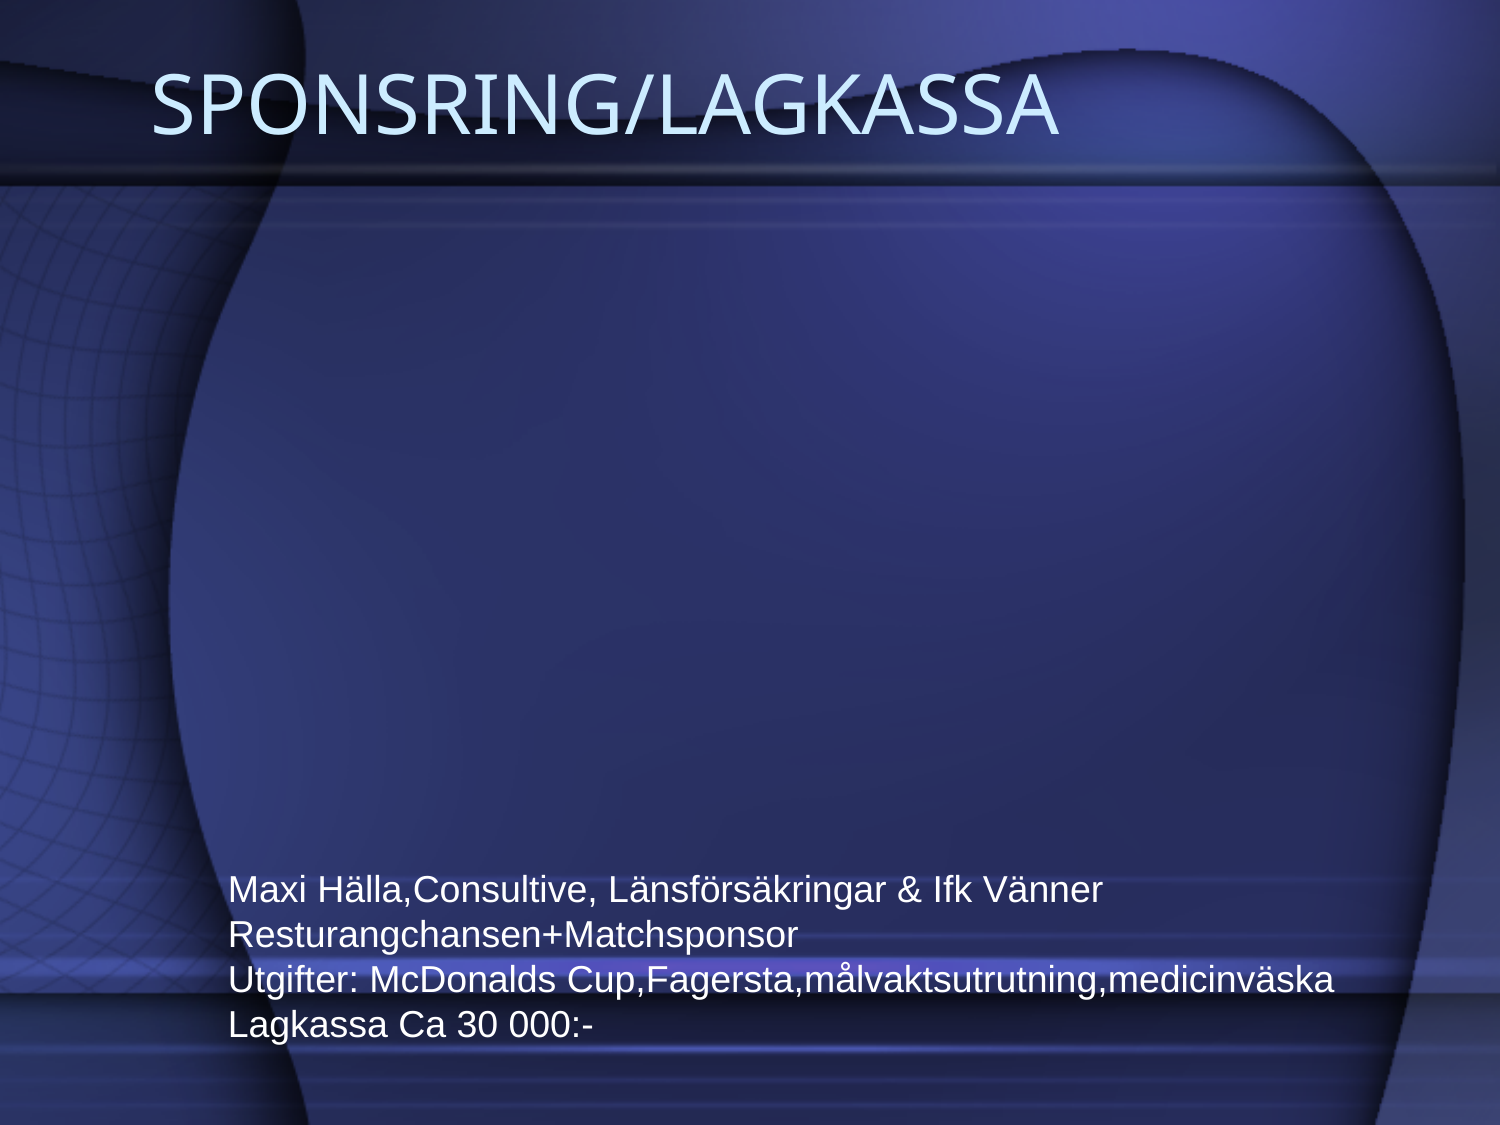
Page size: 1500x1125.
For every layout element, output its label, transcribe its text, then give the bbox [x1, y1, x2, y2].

title SPONSRING/LAGKASSA [135, 30, 1396, 173]
text_box Maxi Hälla,Consultive, Länsförsäkringar & Ifk Vänner Resturangchansen+Matchsponsor Utgifter: McDonalds Cup,Fagersta,målvaktsutrutning,medicinväska Lagkassa Ca 30 000:- [213, 857, 1350, 1053]
picture [0, 0, 1500, 1125]
